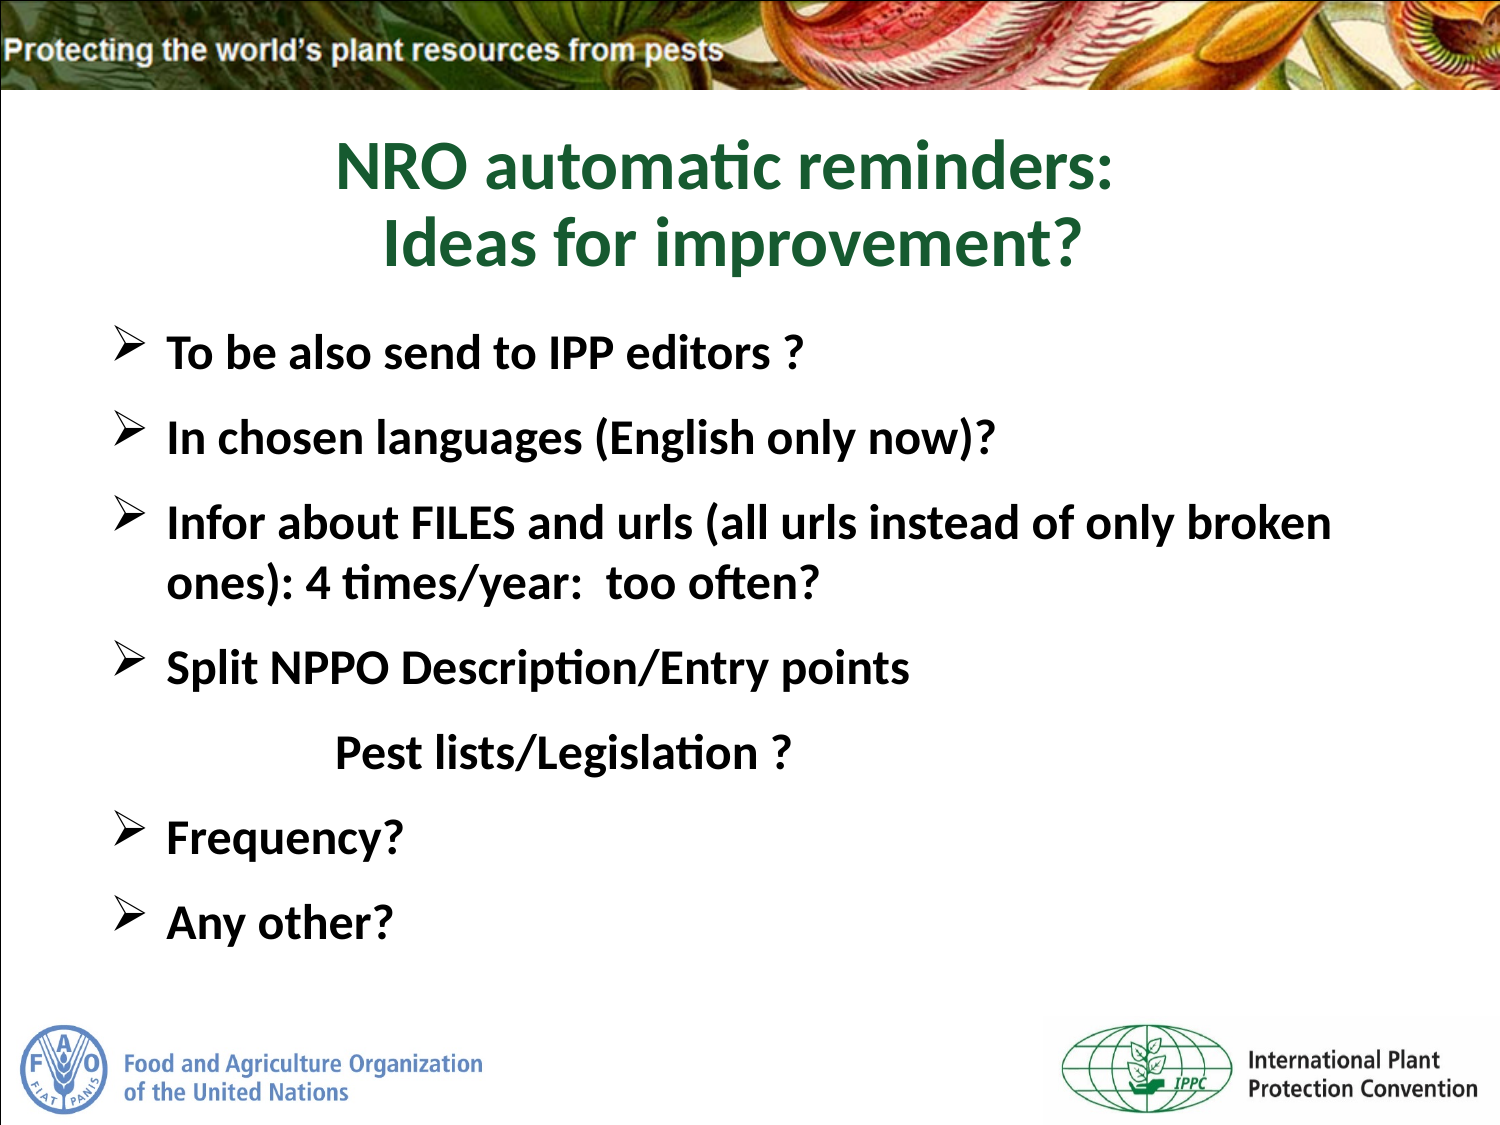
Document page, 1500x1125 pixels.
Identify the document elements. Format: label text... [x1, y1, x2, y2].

picture [1043, 1016, 1500, 1125]
text_box To be also send to IPP editors ? In chosen languages (English only now)? Infor about FILES and urls (all urls instead of only broken ones): 4 times/year: too often? Split NPPO Description/Entry points Pest lists/Legislation ? Frequency? Any other? [95, 312, 1409, 1030]
text_box NRO automatic reminders: Ideas for improvement? [21, 98, 1447, 313]
picture [1, 1017, 517, 1124]
picture [1, 1, 1500, 90]
